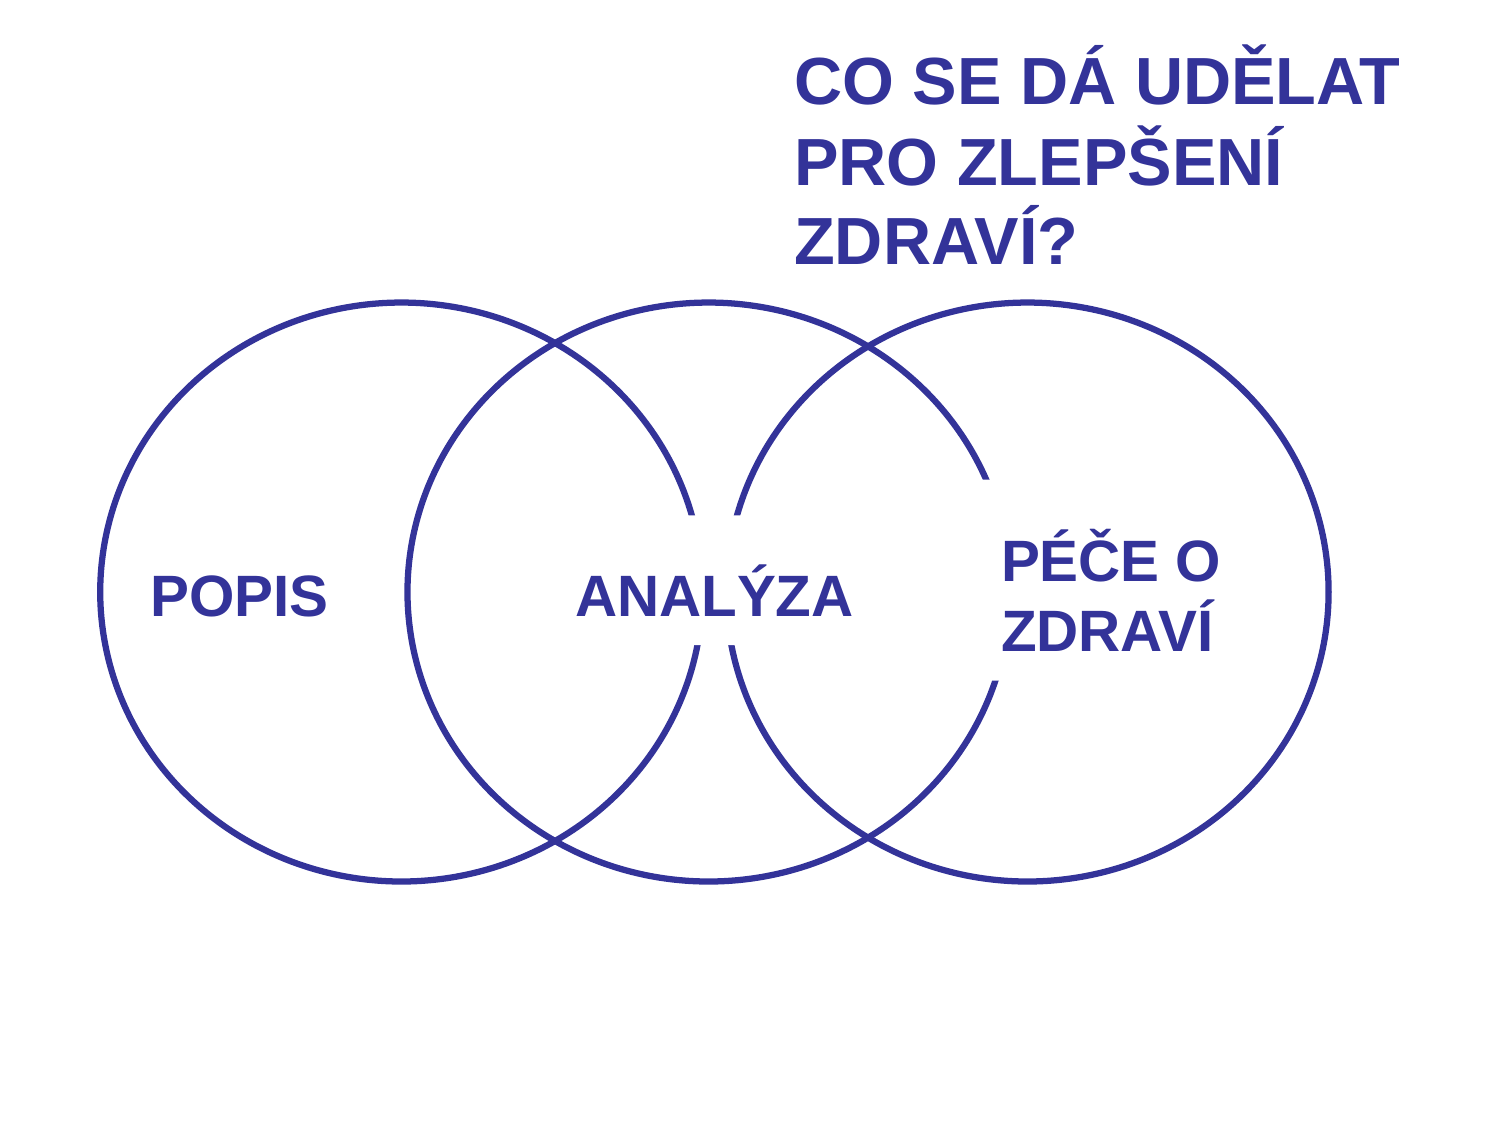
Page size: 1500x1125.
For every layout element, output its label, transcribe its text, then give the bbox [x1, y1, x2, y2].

text_box [112, 99, 1424, 1024]
text_box PÉČE O ZDRAVÍ [986, 515, 1329, 670]
text_box [100, 511, 112, 673]
text_box ANALÝZA [560, 550, 916, 636]
text_box POPIS [135, 550, 372, 636]
text_box CO SE DÁ UDĚLAT PRO ZLEPŠENÍ ZDRAVÍ? [779, 30, 1500, 286]
